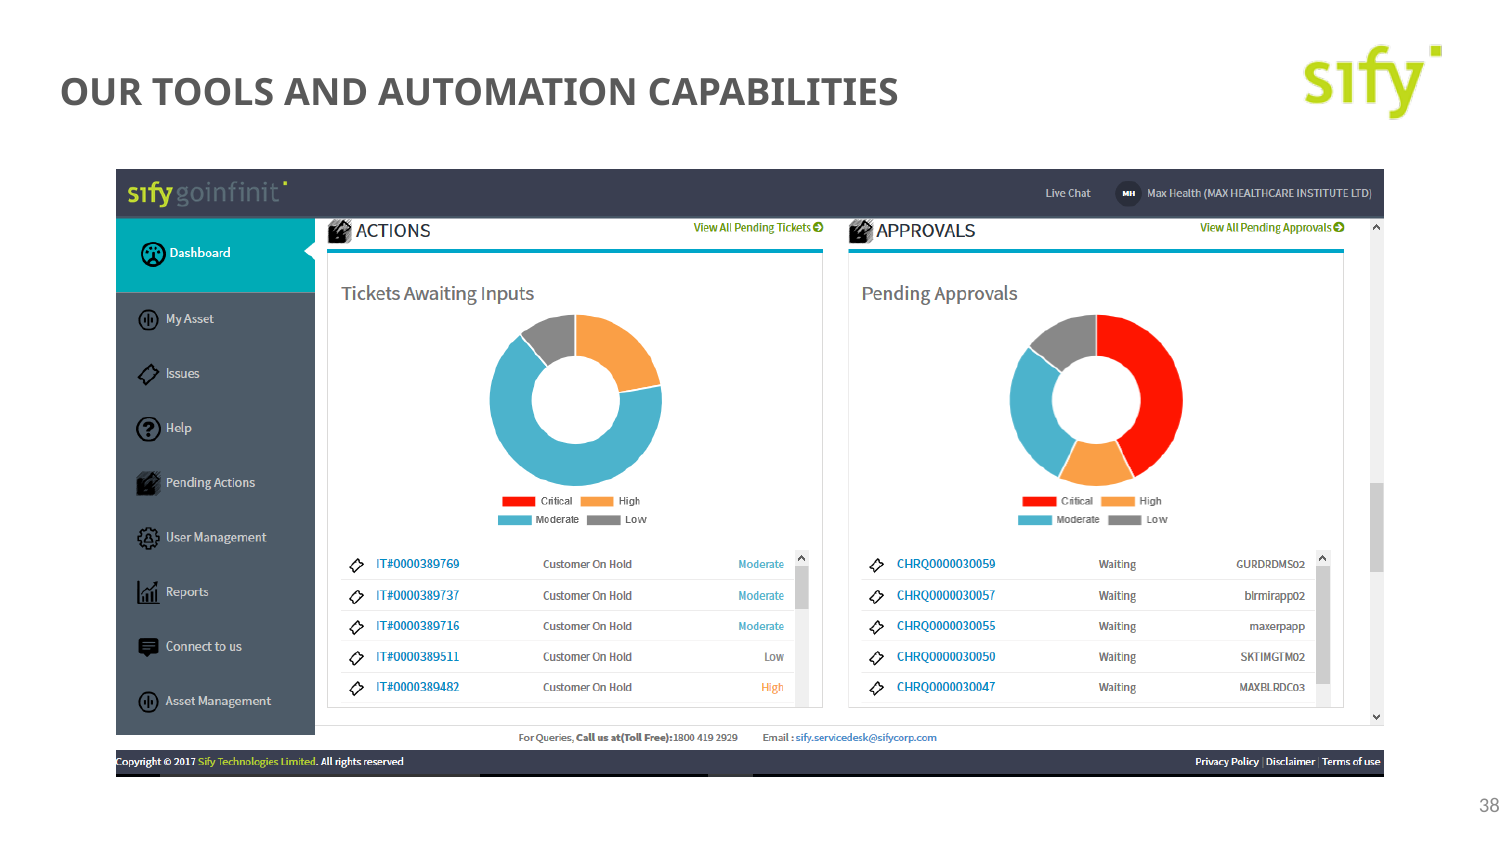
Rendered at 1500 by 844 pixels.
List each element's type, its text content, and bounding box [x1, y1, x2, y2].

title Our Tools and Automation Capabilities [59, 60, 1297, 121]
slide_number 38 [1162, 782, 1500, 828]
picture [115, 0, 1464, 778]
